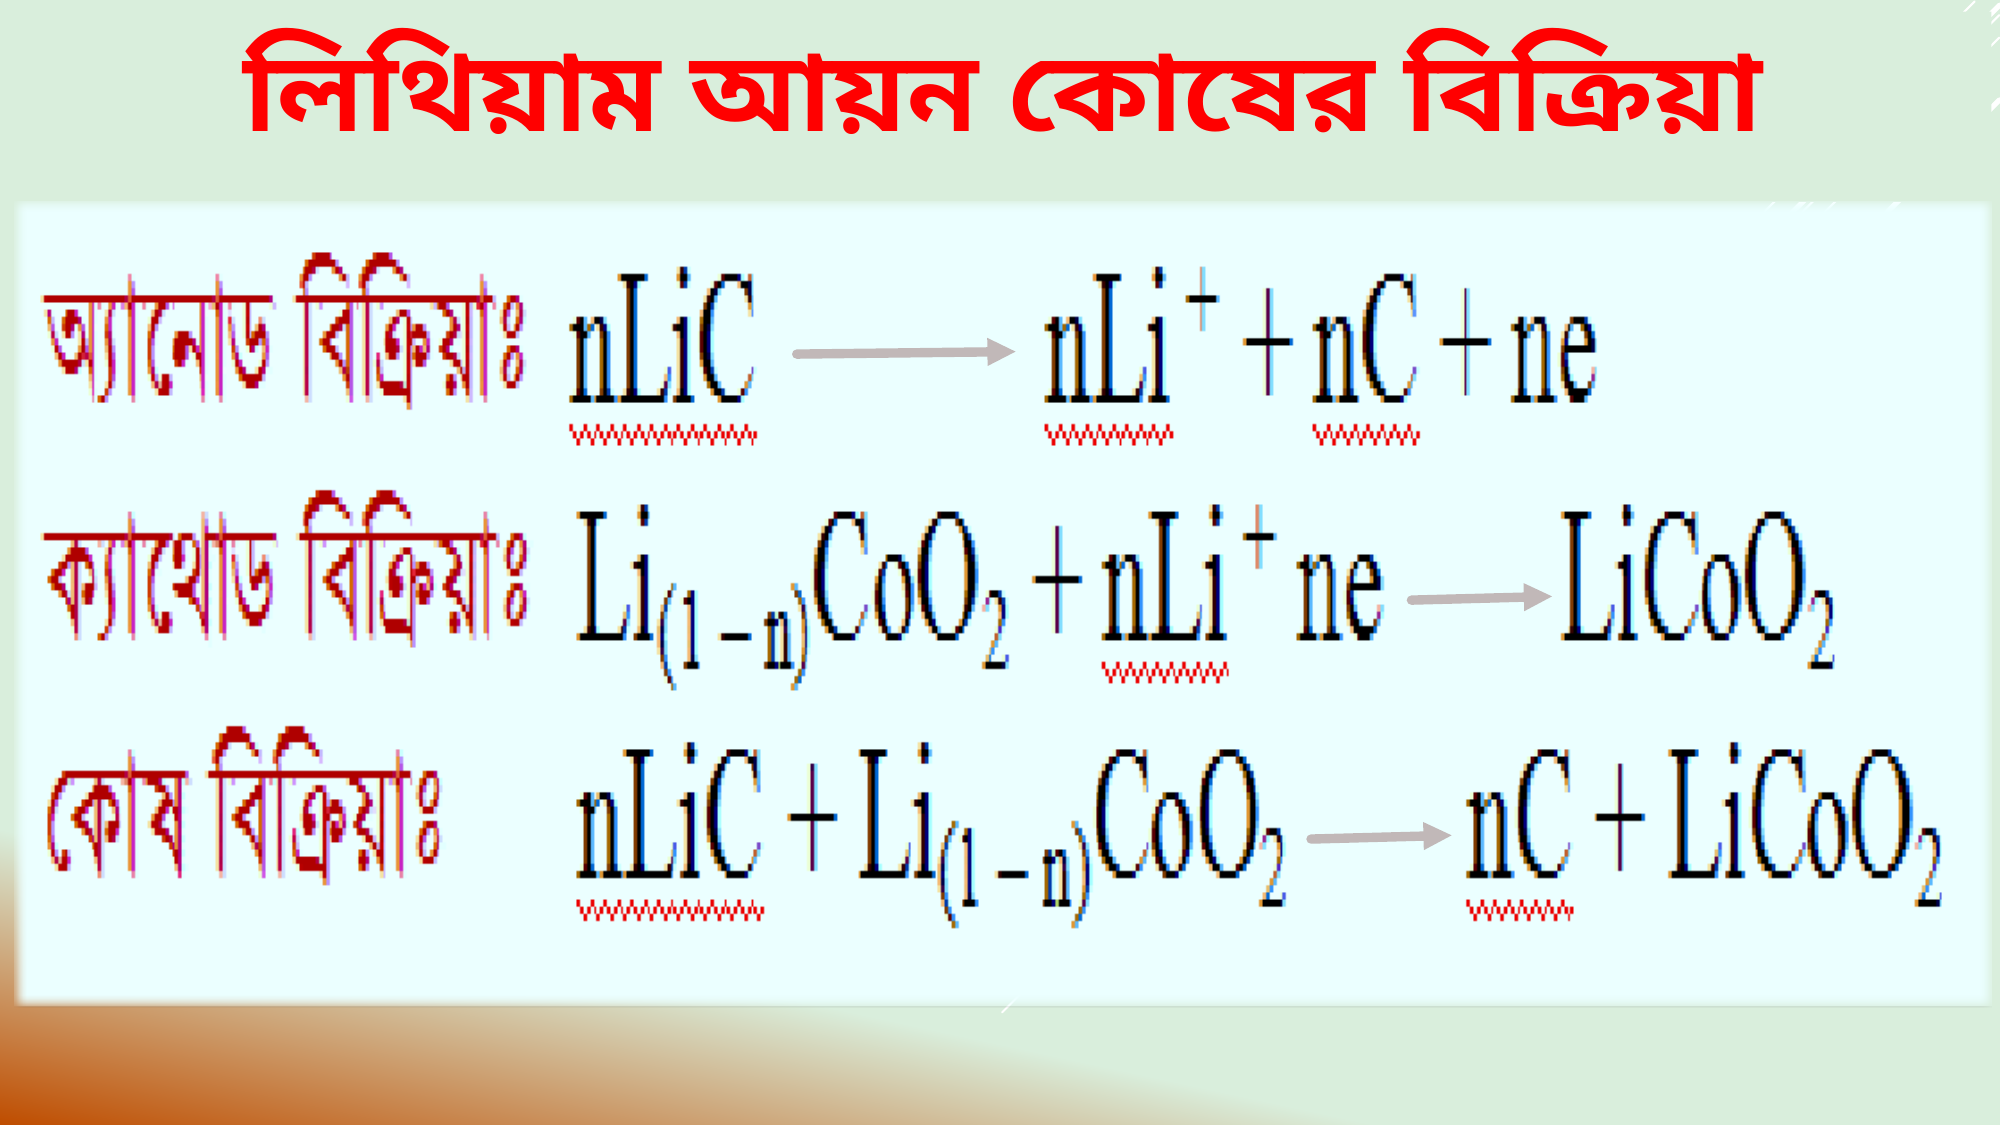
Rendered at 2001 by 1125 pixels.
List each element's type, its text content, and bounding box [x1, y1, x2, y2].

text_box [14, 201, 1992, 1009]
title লিথিয়াম আয়ন কোষের বিক্রিয়া [14, 11, 1992, 201]
